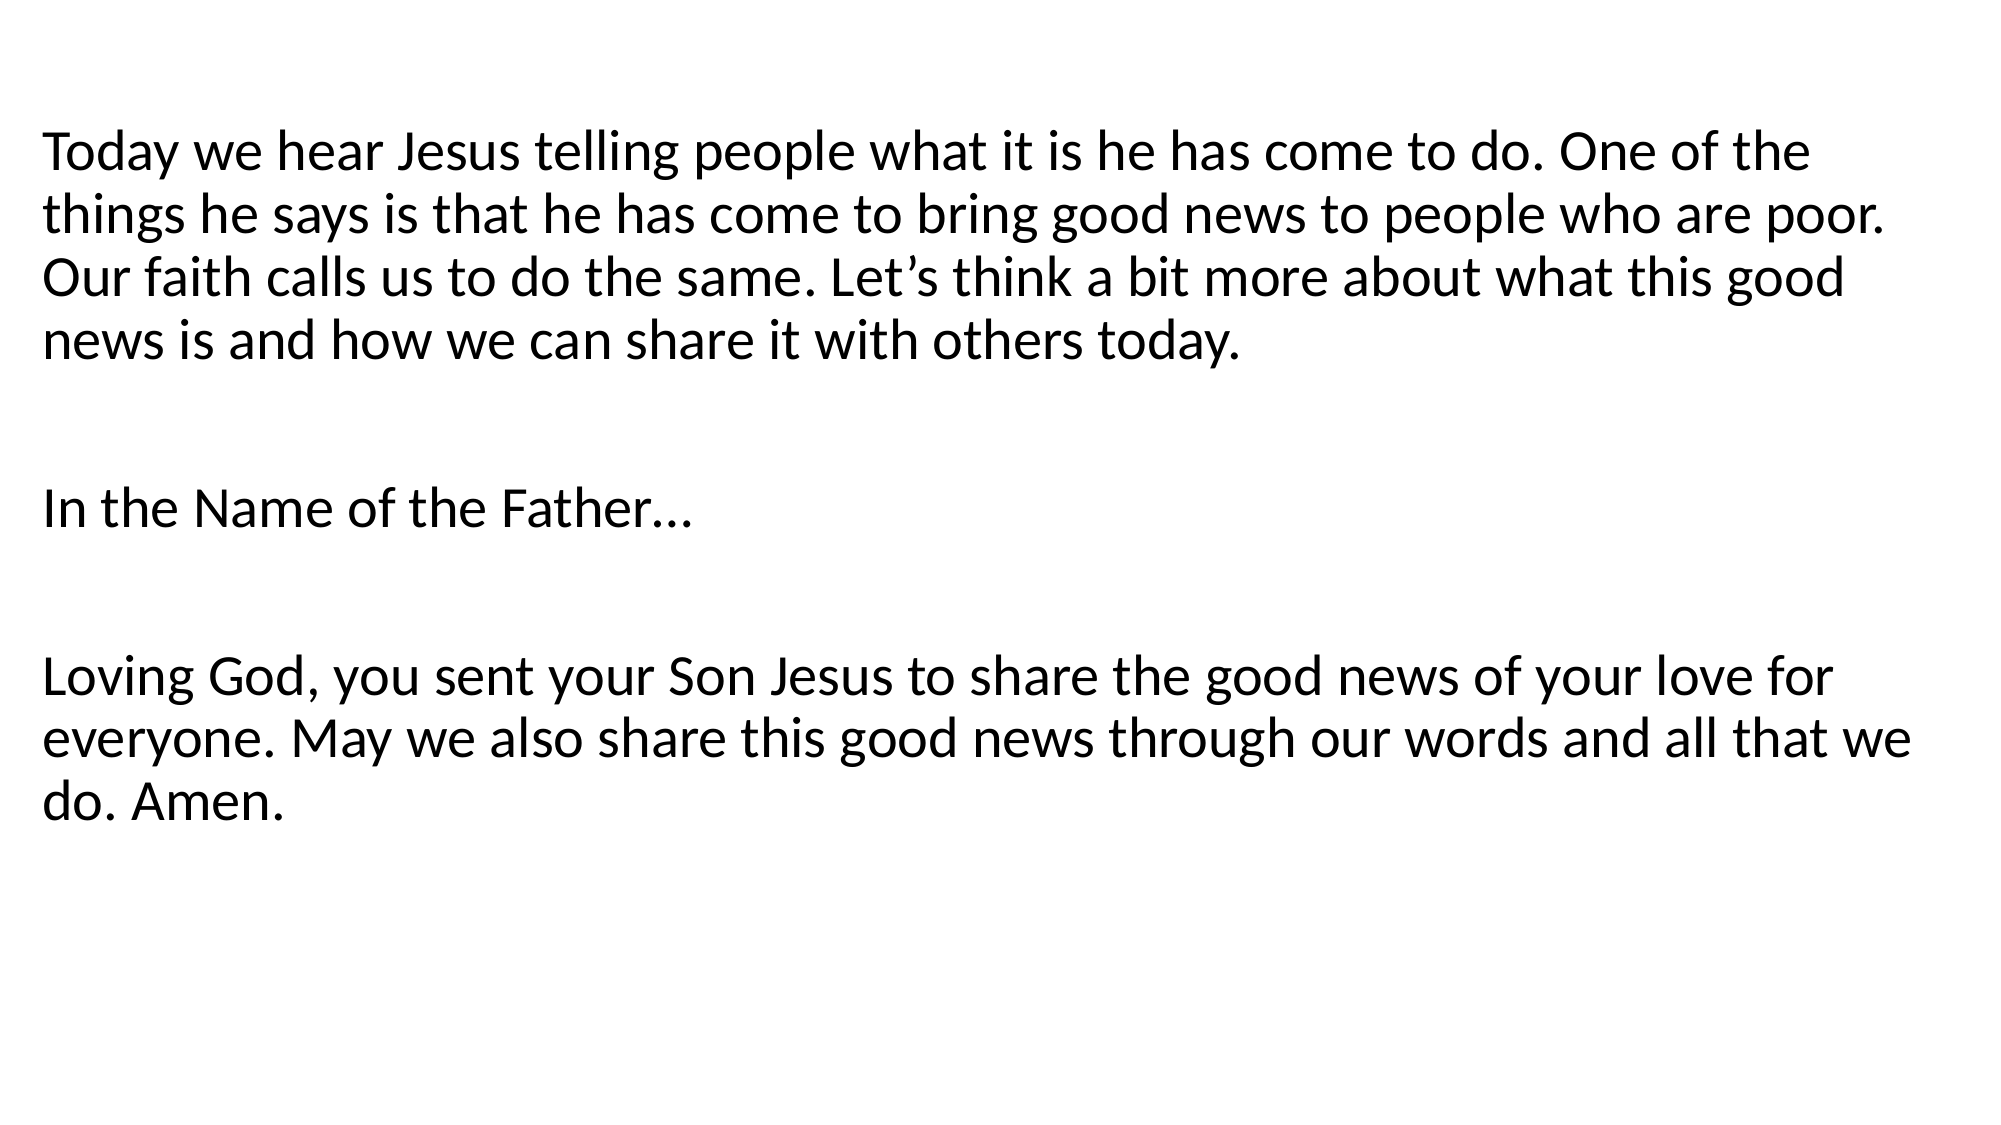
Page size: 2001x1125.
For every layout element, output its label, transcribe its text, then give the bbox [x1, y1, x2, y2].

list Today we hear Jesus telling people what it is he has come to do. One of the things he says is that he has come to bring good news to people who are poor. Our faith calls us to do the same. Let’s think a bit more about what this good news is and how we can share it with others today. In the Name of the Father… Loving God, you sent your Son Jesus to share the good news of your love for everyone. May we also share this good news through our words and all that we do. Amen. [27, 113, 1933, 1125]
